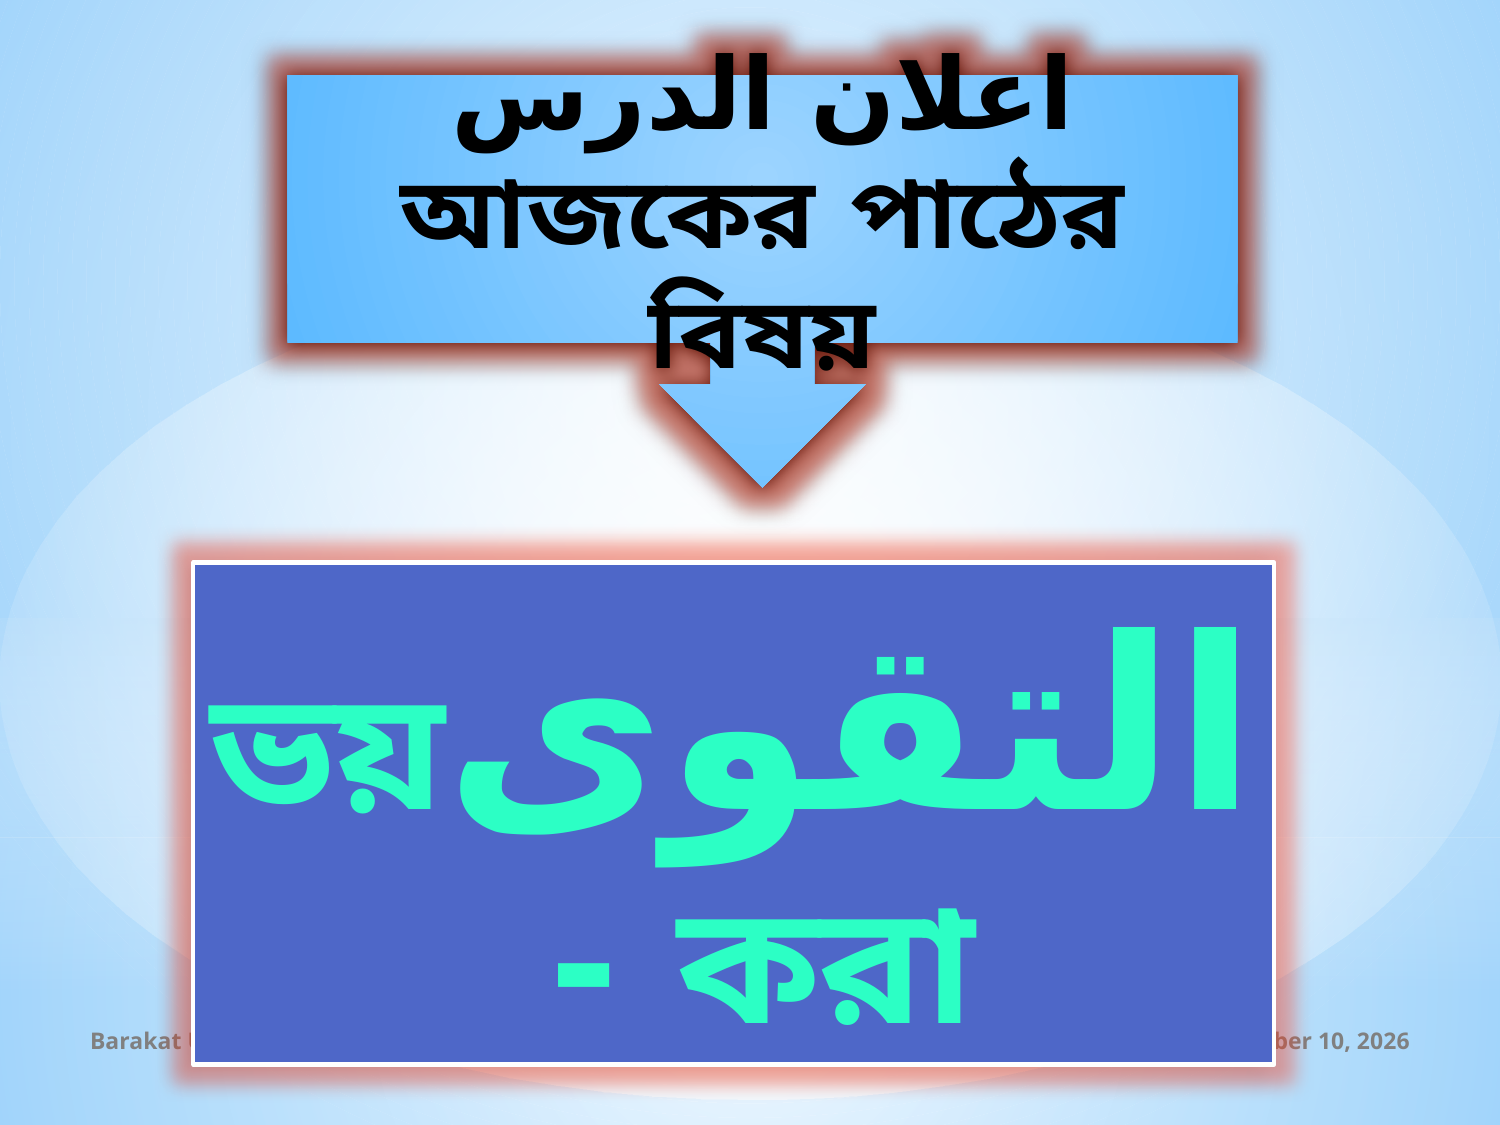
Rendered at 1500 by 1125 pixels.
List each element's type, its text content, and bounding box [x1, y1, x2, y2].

text_box اعلان الدرس আজকের পাঠের বিষয় [286, 73, 1239, 489]
text_box التقوىভয় করা - [191, 560, 1276, 1067]
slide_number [1012, 1012, 1425, 1073]
footer Barakat Ullah 01714338932 [75, 1012, 625, 1073]
